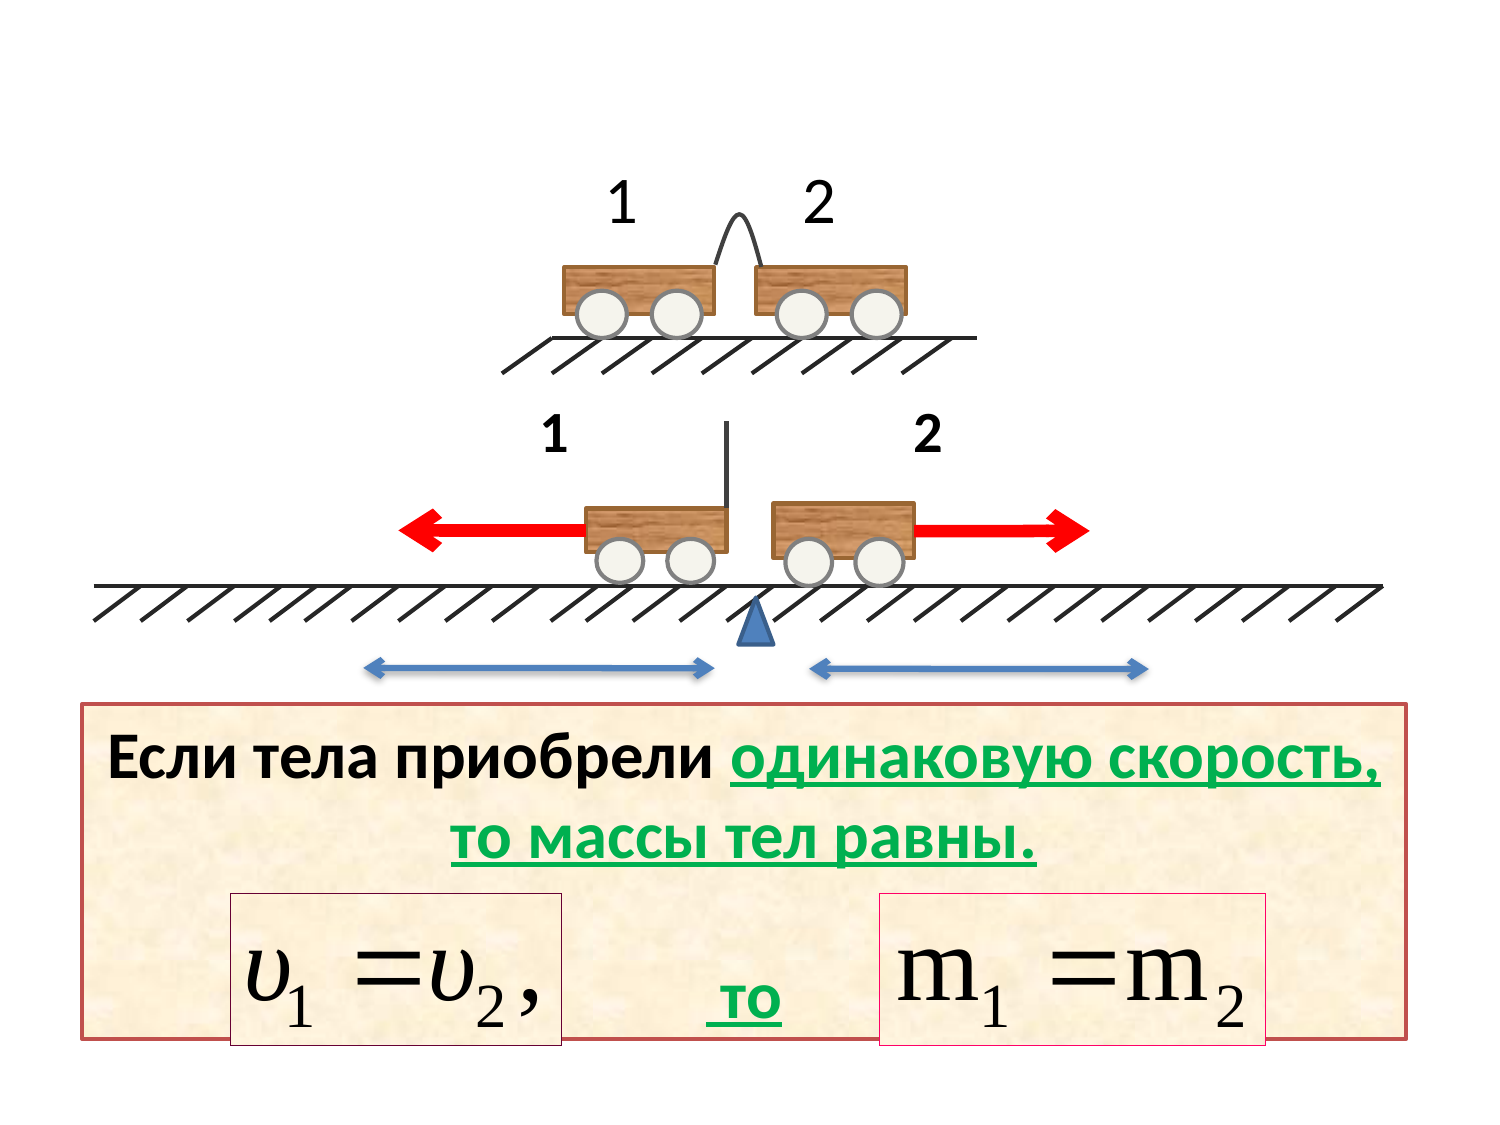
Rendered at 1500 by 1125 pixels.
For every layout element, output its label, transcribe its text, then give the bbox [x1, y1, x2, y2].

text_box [960, 594, 1002, 622]
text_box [632, 591, 674, 622]
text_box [726, 585, 768, 622]
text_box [269, 585, 303, 622]
text_box 1 2 [525, 386, 959, 472]
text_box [304, 585, 350, 622]
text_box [820, 594, 861, 622]
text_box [879, 892, 1266, 1046]
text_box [1007, 594, 1049, 622]
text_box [1195, 585, 1240, 622]
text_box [351, 585, 397, 622]
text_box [398, 585, 443, 622]
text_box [866, 594, 908, 622]
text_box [140, 585, 186, 622]
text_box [491, 585, 540, 622]
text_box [773, 503, 1091, 587]
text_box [550, 585, 598, 622]
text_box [1101, 585, 1147, 622]
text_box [1241, 585, 1287, 622]
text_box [229, 892, 562, 1046]
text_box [93, 585, 139, 622]
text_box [1288, 585, 1334, 622]
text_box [398, 420, 727, 583]
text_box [1335, 585, 1383, 622]
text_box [187, 585, 233, 622]
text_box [1054, 585, 1100, 622]
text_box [602, 591, 627, 622]
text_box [501, 148, 1152, 374]
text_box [679, 591, 721, 622]
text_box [234, 585, 268, 622]
text_box [736, 630, 776, 647]
text_box Если тела приобрели одинаковую скорость, то массы тел равны. то [80, 702, 1408, 1041]
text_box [1148, 585, 1193, 622]
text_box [913, 594, 955, 622]
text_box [445, 585, 490, 622]
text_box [773, 593, 814, 622]
